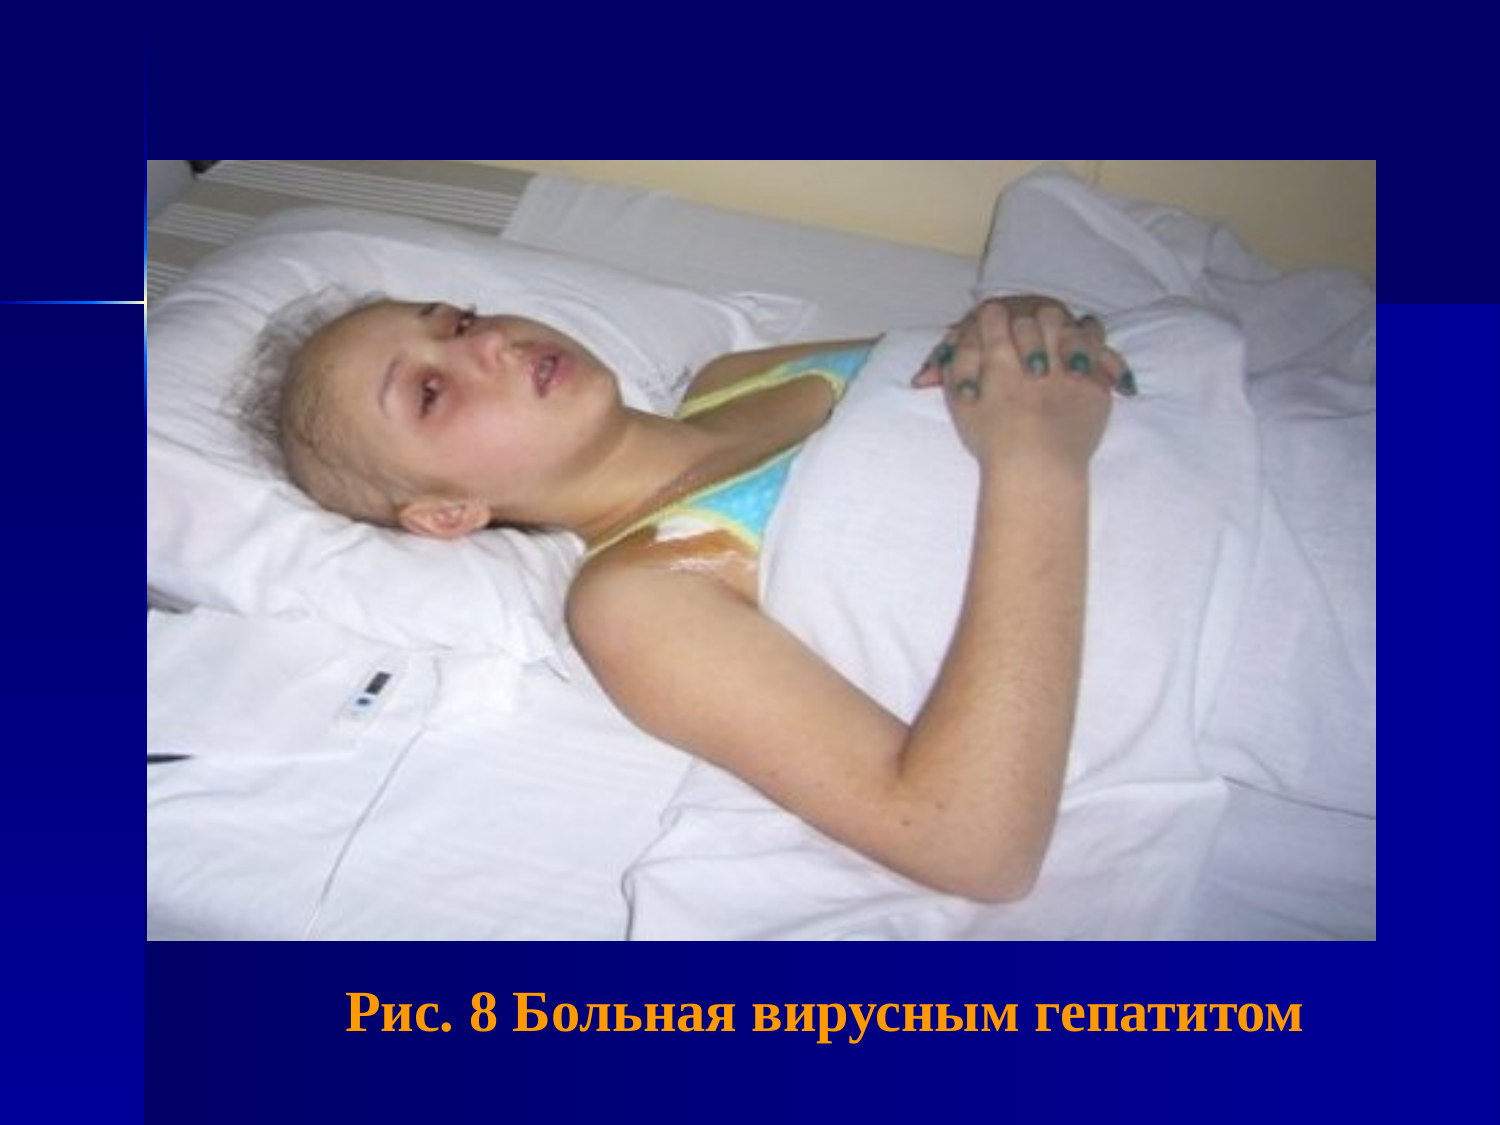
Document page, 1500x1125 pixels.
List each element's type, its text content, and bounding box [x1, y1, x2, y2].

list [147, 160, 1377, 941]
title Рис. 8 Больная вирусным гепатитом [206, 952, 1445, 1064]
